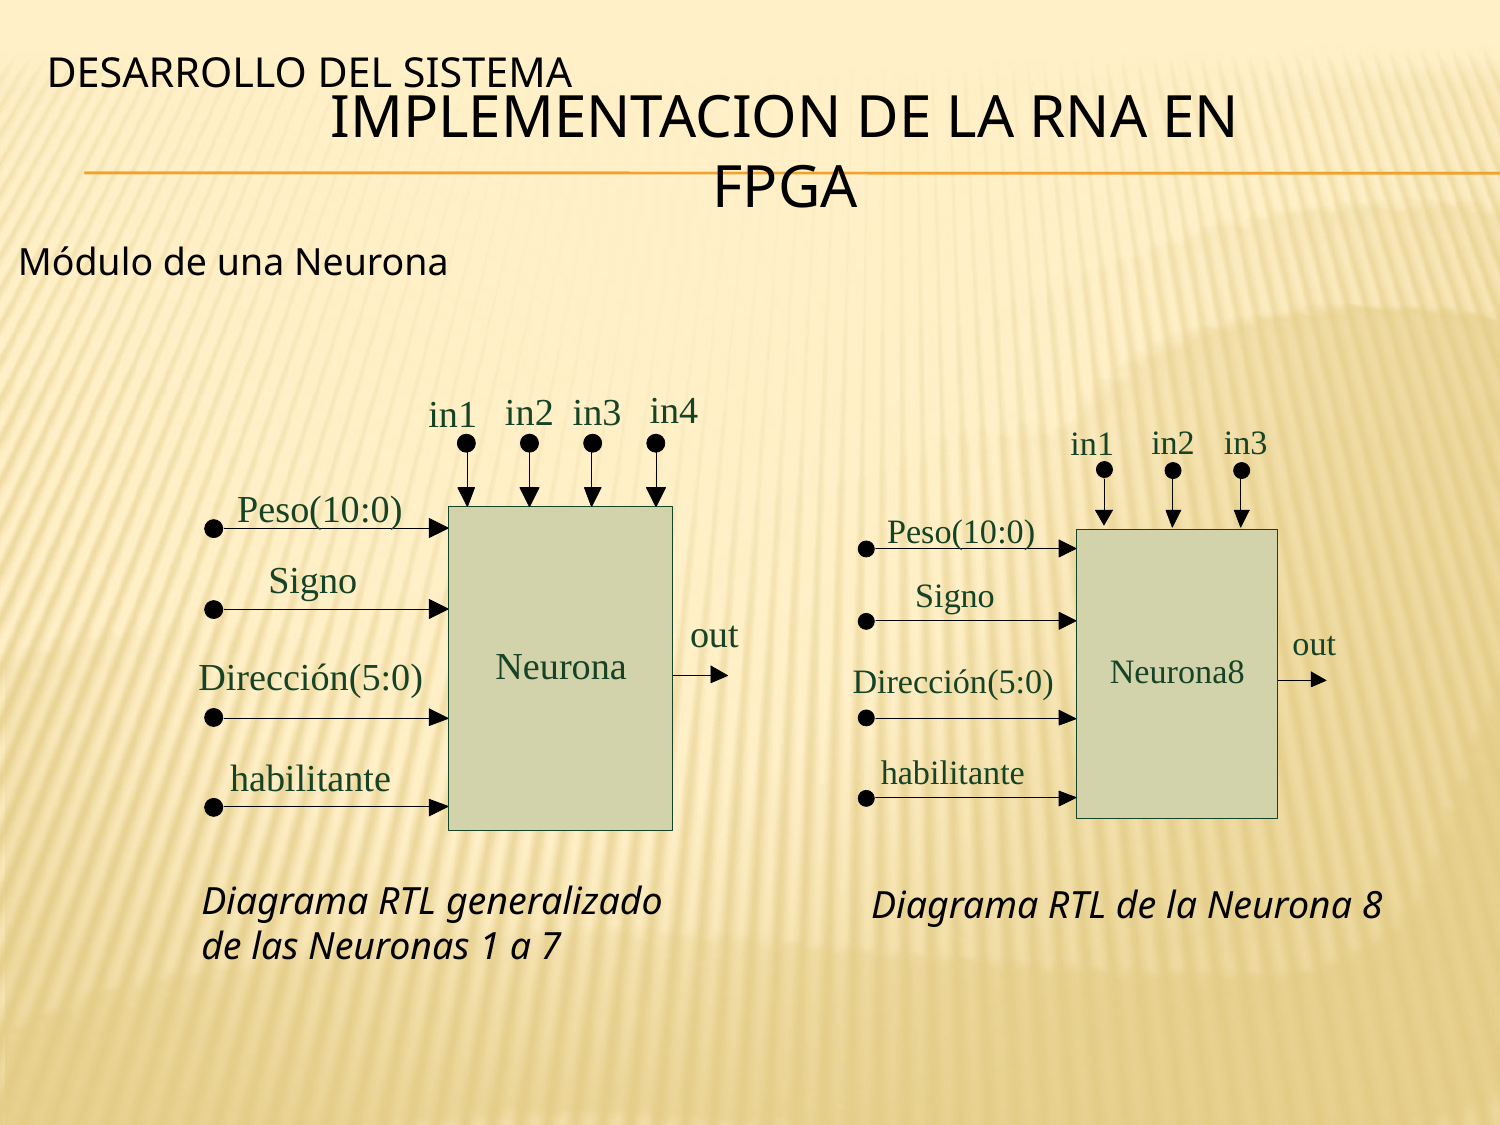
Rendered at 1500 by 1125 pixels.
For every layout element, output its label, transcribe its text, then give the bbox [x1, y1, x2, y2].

text_box Diagrama RTL de la Neurona 8 [856, 873, 1400, 933]
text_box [832, 420, 1357, 823]
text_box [175, 385, 762, 835]
text_box DESARROLLO DEL SISTEMA [29, 35, 590, 107]
text_box Módulo de una Neurona [3, 230, 464, 290]
text_box Diagrama RTL generalizado de las Neuronas 1 a 7 [186, 869, 688, 975]
text_box IMPLEMENTACION DE LA RNA EN FPGA [277, 113, 1294, 185]
